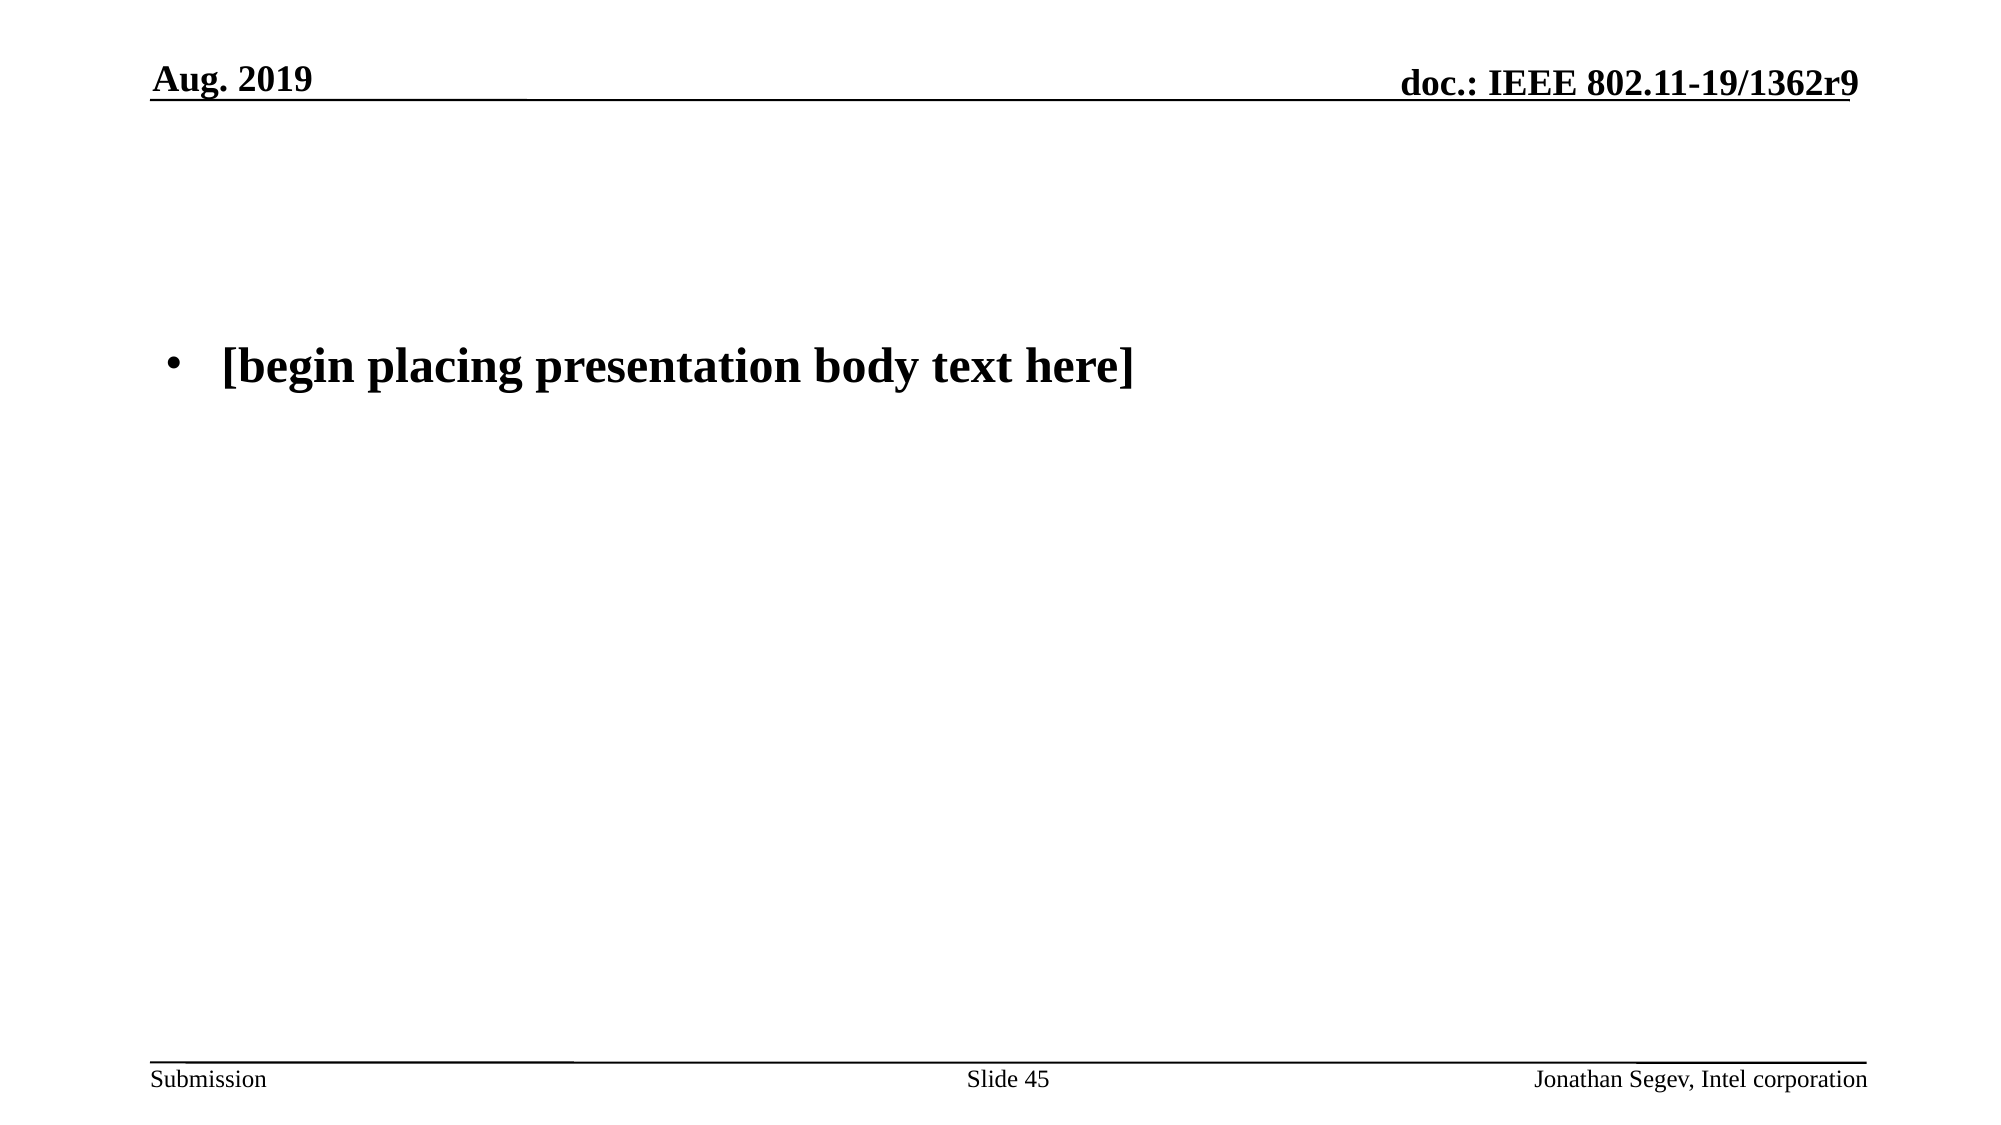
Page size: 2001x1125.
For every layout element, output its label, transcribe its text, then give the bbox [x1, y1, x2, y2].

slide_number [152, 54, 563, 100]
slide_number Slide 45 [950, 1061, 1067, 1123]
list [begin placing presentation body text here] [149, 324, 1850, 1000]
footer Jonathan Segev, Intel corporation [1171, 1061, 1869, 1093]
